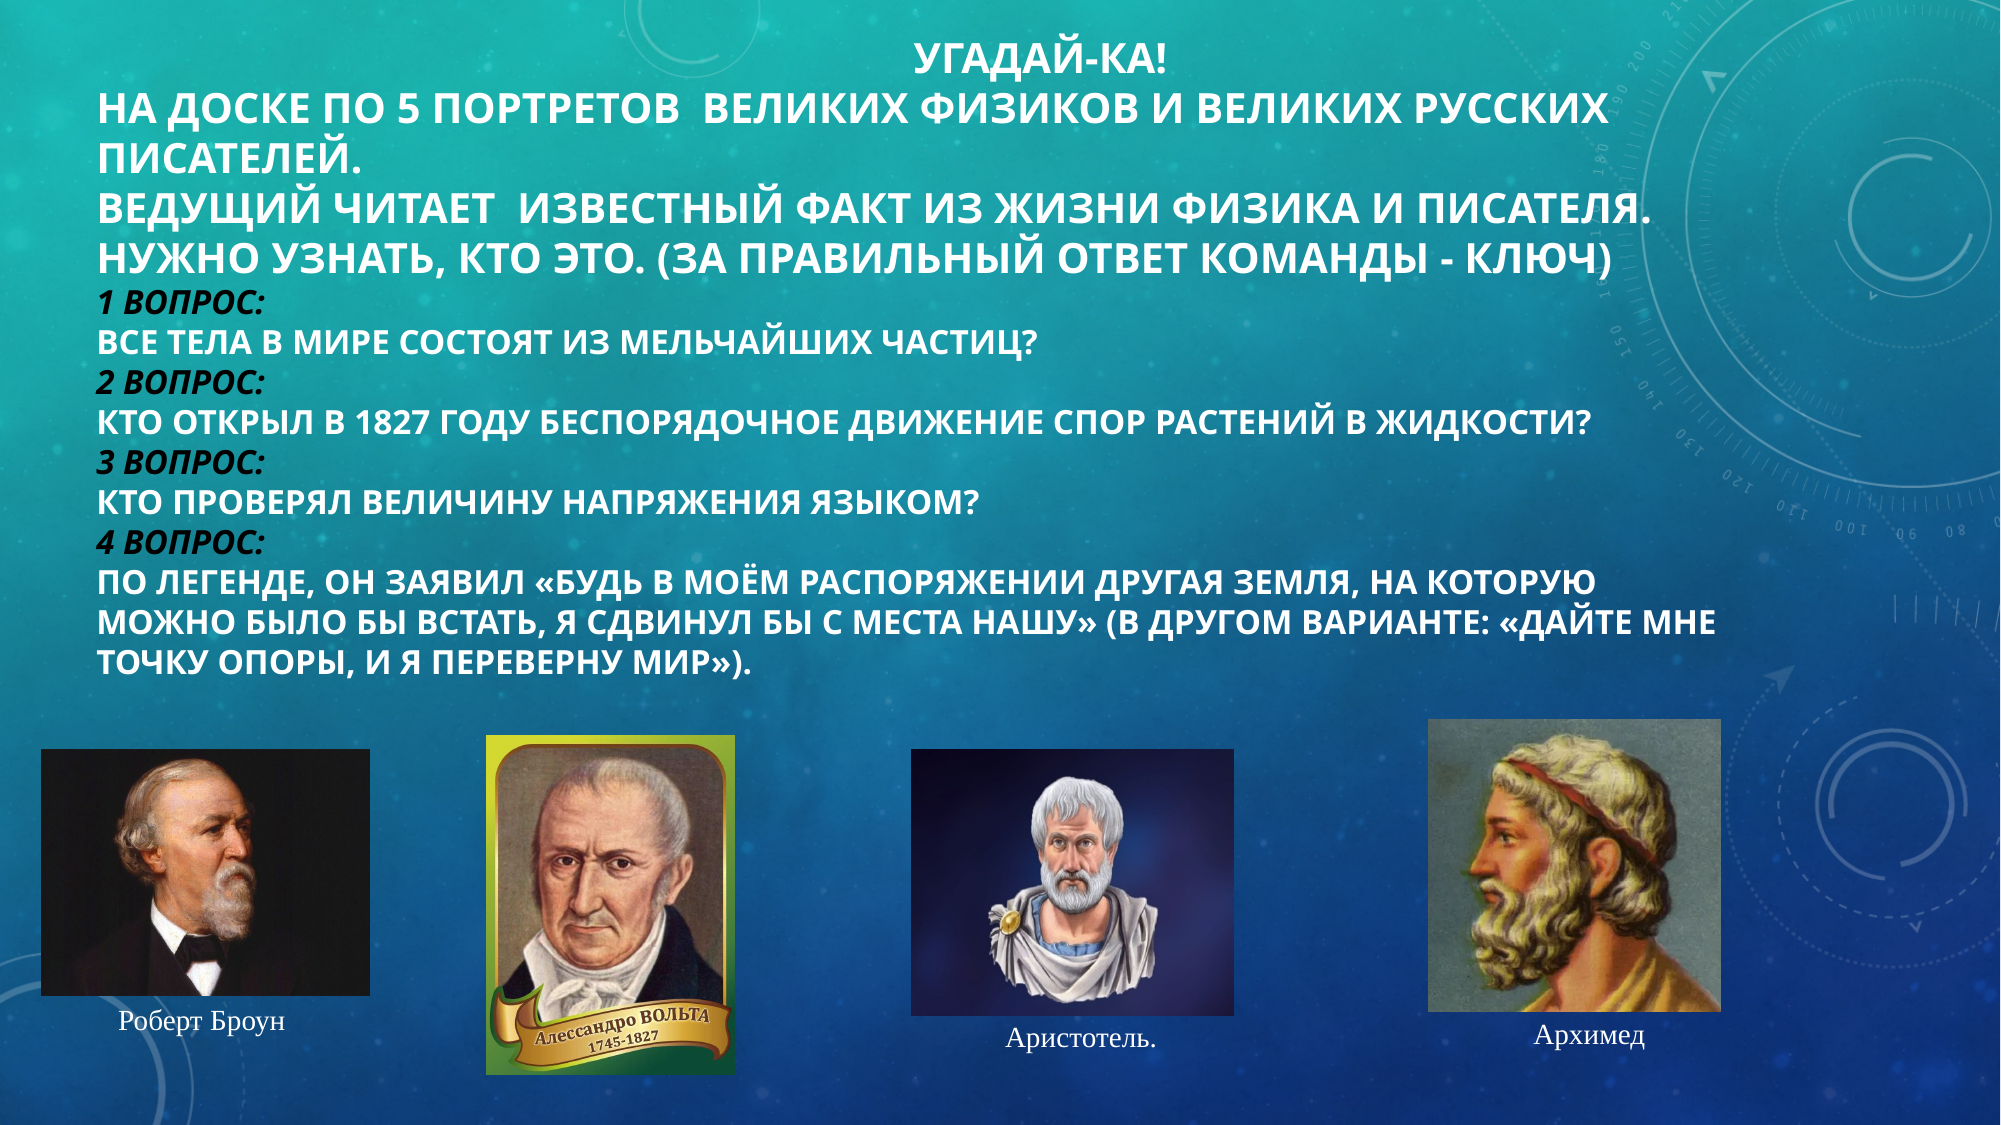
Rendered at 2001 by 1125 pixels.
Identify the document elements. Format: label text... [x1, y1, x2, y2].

picture [0, 0, 2001, 1125]
text_box Роберт Броун [103, 1007, 308, 1044]
text_box Архимед [1518, 1024, 1661, 1058]
title Угадай-ка! На доске по 5 портретов великих физиков и великих русских писателей. Ведущий читает известный факт из жизни физика и писателя. Нужно узнать, кто это. (за правильный ответ команды - ключ) 1 вопрос: Все тела в мире состоят из мельчайших частиц? 2 вопрос: Кто открыл в 1827 году беспорядочное движение спор растений в жидкости? 3 вопрос: Кто проверял величину напряжения языком? 4 вопрос: По легенде, он заявил «Будь в моём распоряжении другая Земля, на которую можно было бы встать, я сдвинул бы с места нашу» (в другом варианте: «Дайте мне точку опоры, и я переверну мир»). [81, 42, 1760, 700]
text_box Аристотель. [990, 1029, 1173, 1061]
